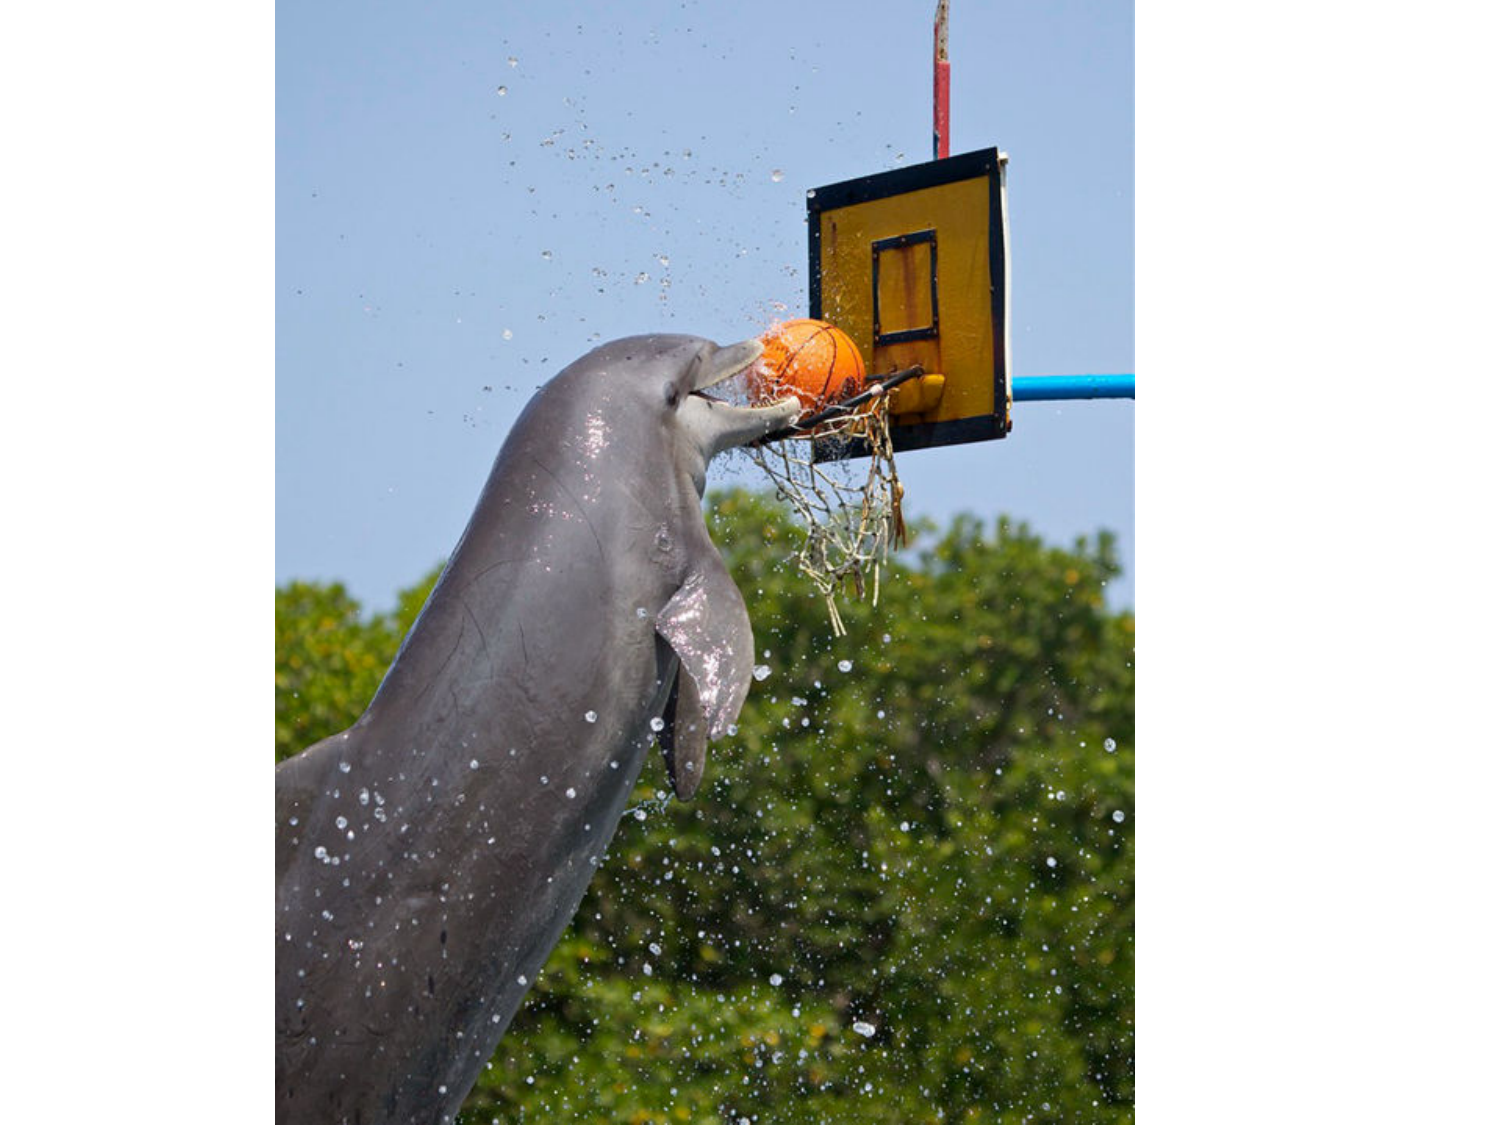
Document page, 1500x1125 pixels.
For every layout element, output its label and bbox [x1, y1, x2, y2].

picture [274, 0, 1135, 1125]
